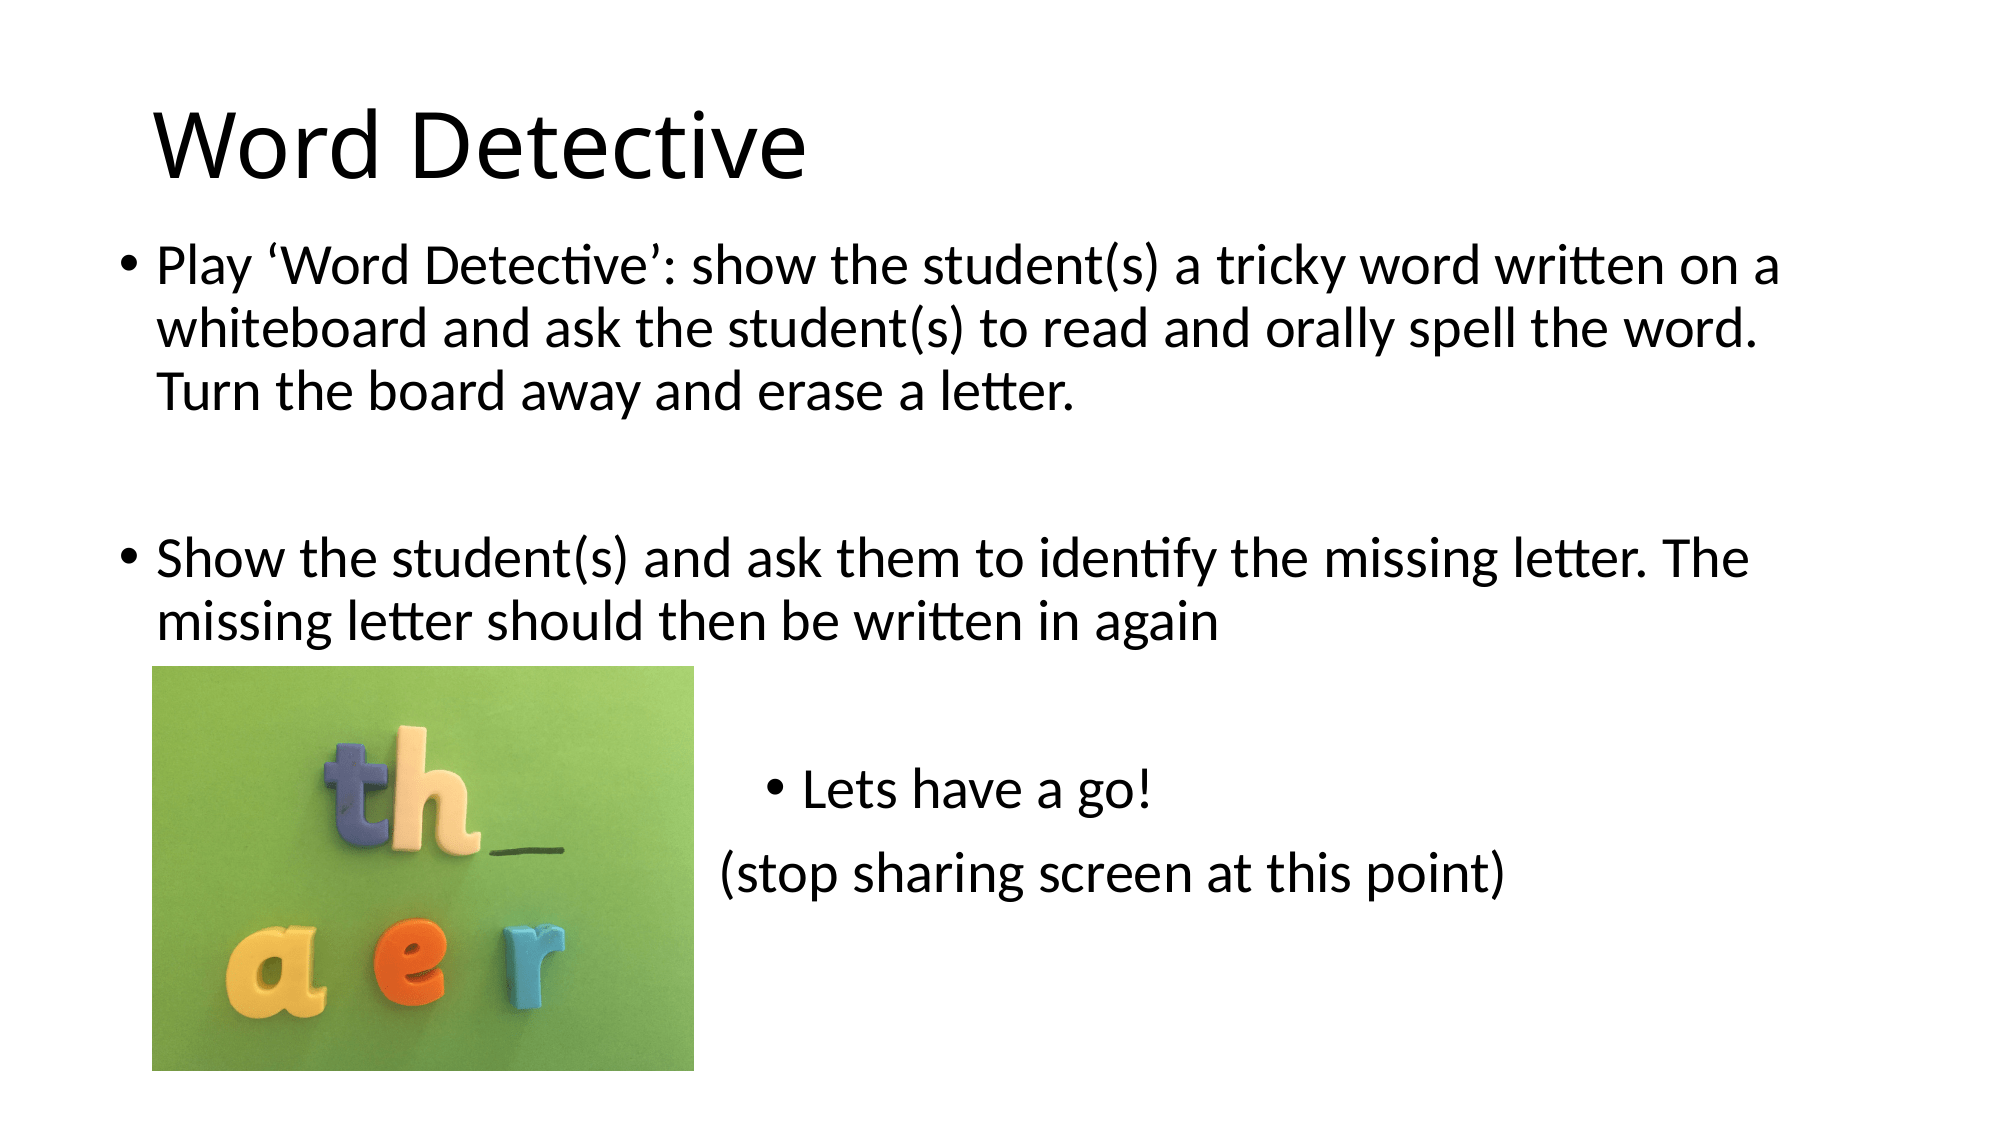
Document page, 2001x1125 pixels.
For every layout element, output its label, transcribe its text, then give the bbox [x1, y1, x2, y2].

title Word Detective [137, 39, 1863, 258]
picture [151, 666, 694, 1071]
list Play ‘Word Detective’: show the student(s) a tricky word written on a whiteboard and ask the student(s) to read and orally spell the word. Turn the board away and erase a letter. Show the student(s) and ask them to identify the missing letter. The missing letter should then be written in again Lets have a go! (stop sharing screen at this point) [103, 226, 1829, 941]
